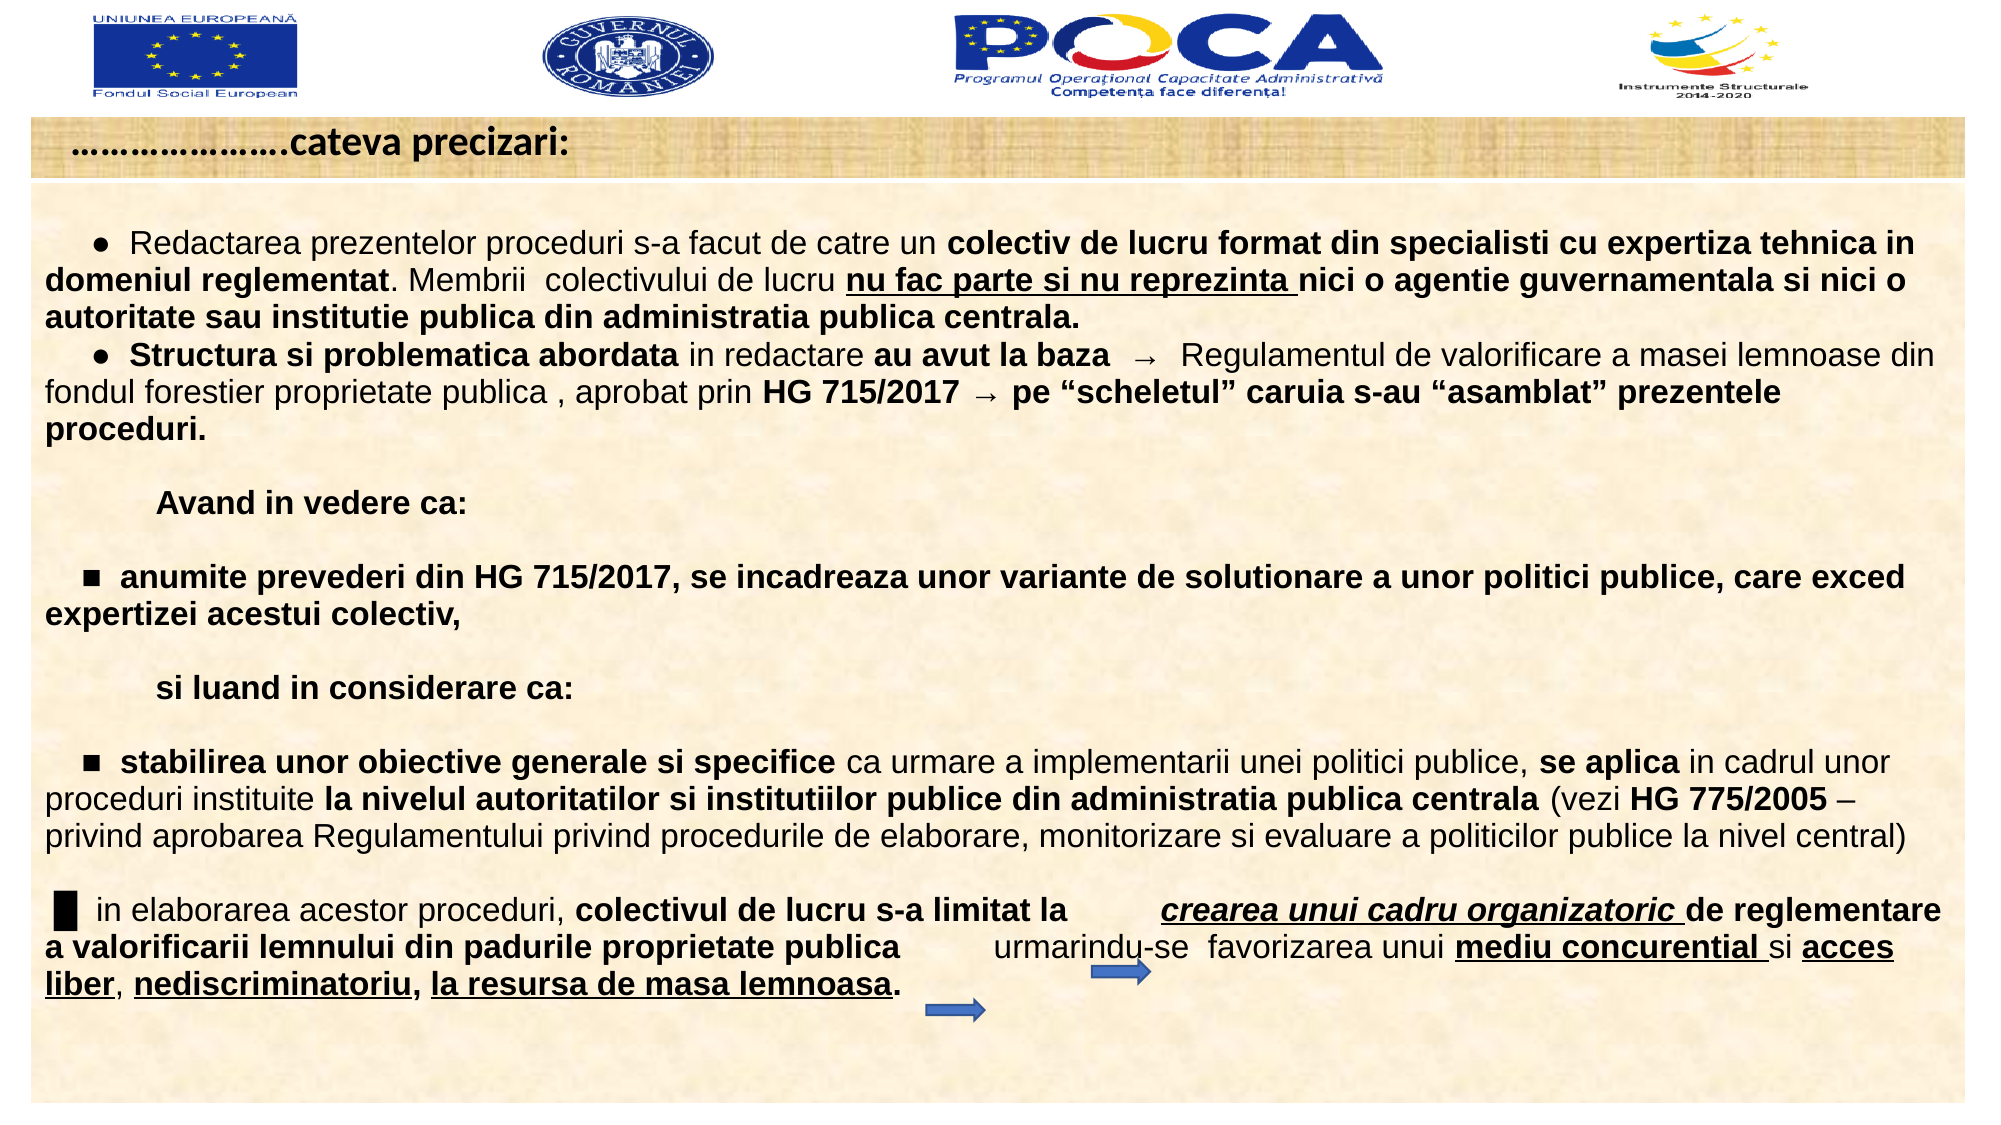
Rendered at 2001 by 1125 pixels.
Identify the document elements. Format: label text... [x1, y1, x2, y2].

text_box [1090, 957, 1152, 986]
table_cell ● Redactarea prezentelor proceduri s-a facut de catre un colectiv de lucru format din specialisti cu expertiza tehnica in domeniul reglementat. Membrii colectivului de lucru nu fac parte si nu reprezinta nici o agentie guvernamentala si nici o autoritate sau institutie publica din administratia publica centrala. ● Structura si problematica abordata in redactare au avut la baza → Regulamentul de valorificare a masei lemnoase din fondul forestier proprietate publica , aprobat prin HG 715/2017 → pe “scheletul” caruia s-au “asamblat” prezentele proceduri. Avand in vedere ca: ■ anumite prevederi din HG 715/2017, se incadreaza unor variante de solutionare a unor politici publice, care exced expertizei acestui colectiv, si luand in considerare ca: ■ stabilirea unor obiective generale si specifice ca urmare a implementarii unei politici publice, se aplica in cadrul unor proceduri instituite la nivelul autoritatilor si institutiilor publice din administratia publica centrala (vezi HG 775/2005 – privind aprobarea Regulamentului privind procedurile de elaborare, monitorizare si evaluare a politicilor publice la nivel central) █ in elaborarea acestor proceduri, colectivul de lucru s-a limitat la crearea unui cadru organizatoric de reglementare a valorificarii lemnului din padurile proprietate publica urmarindu-se favorizarea unui mediu concurential si acces liber, nediscriminatoriu, la resursa de masa lemnoasa. [31, 183, 1965, 1103]
table_header ………………….cateva precizari: [31, 117, 1965, 178]
picture [0, 0, 1939, 117]
text_box [925, 997, 986, 1023]
